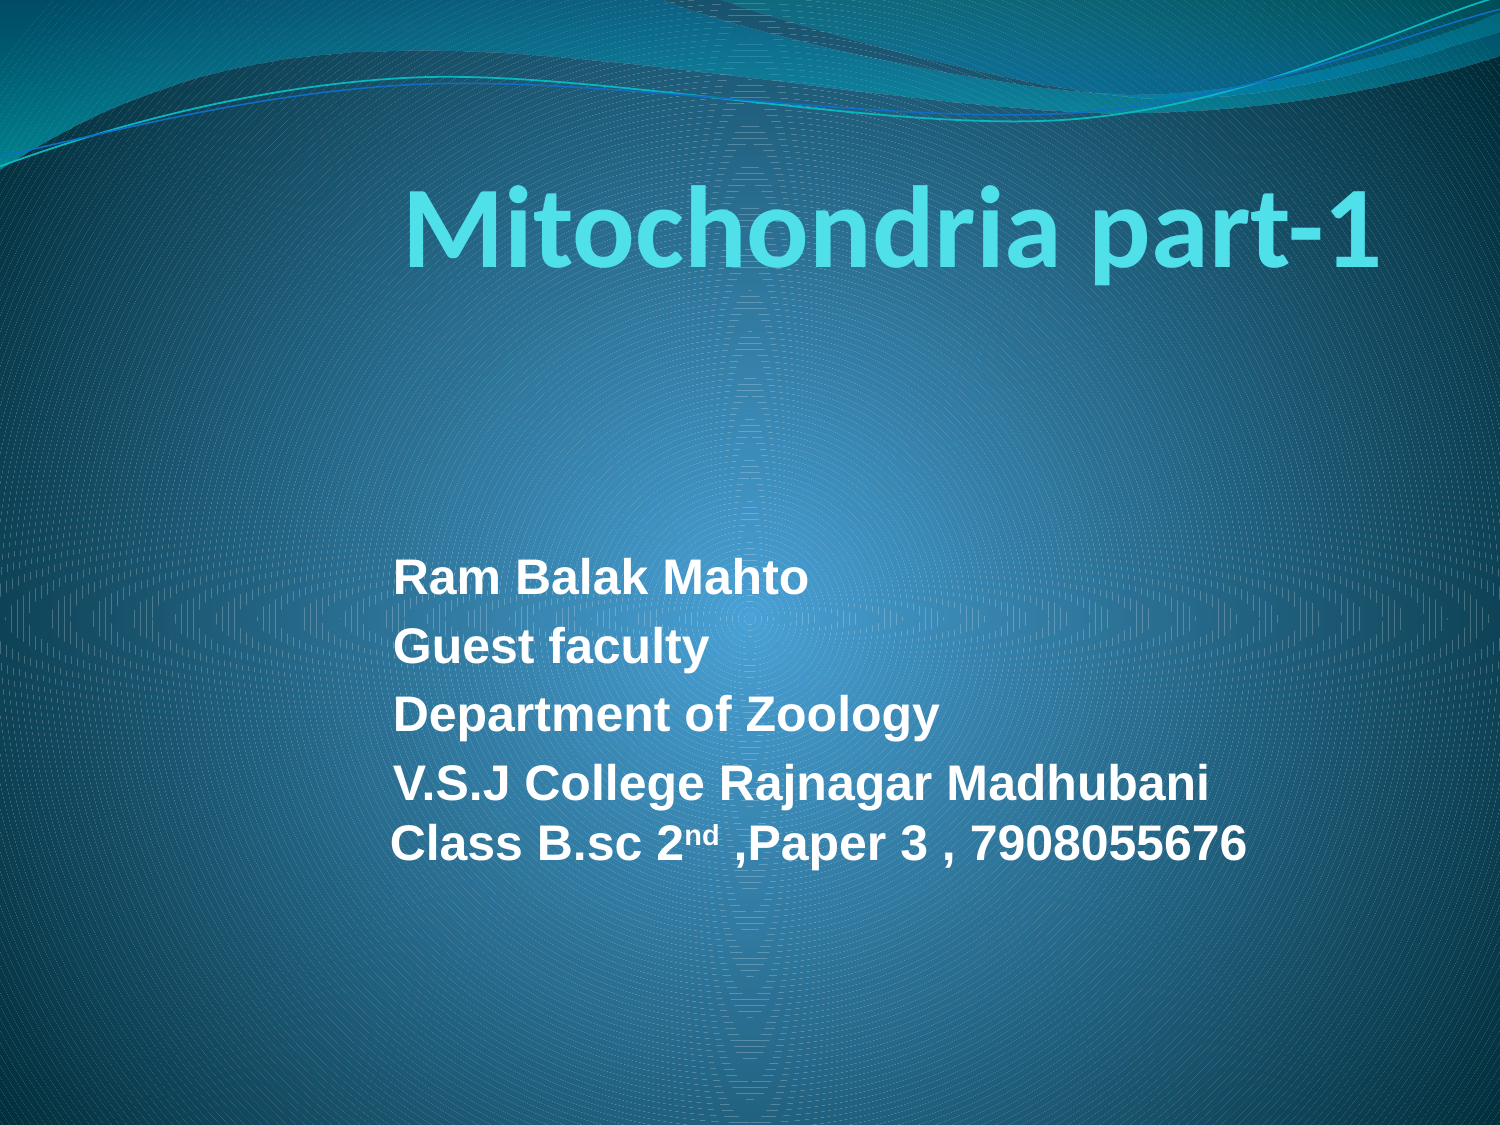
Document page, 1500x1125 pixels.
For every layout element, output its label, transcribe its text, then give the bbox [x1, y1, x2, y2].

title Mitochondria part-1 [112, 50, 1388, 292]
subtitle Ram Balak Mahto Guest faculty Department of Zoology V.S.J College Rajnagar Madhubani Class B.sc 2nd ,Paper 3 , 7908055676 [375, 537, 1425, 825]
